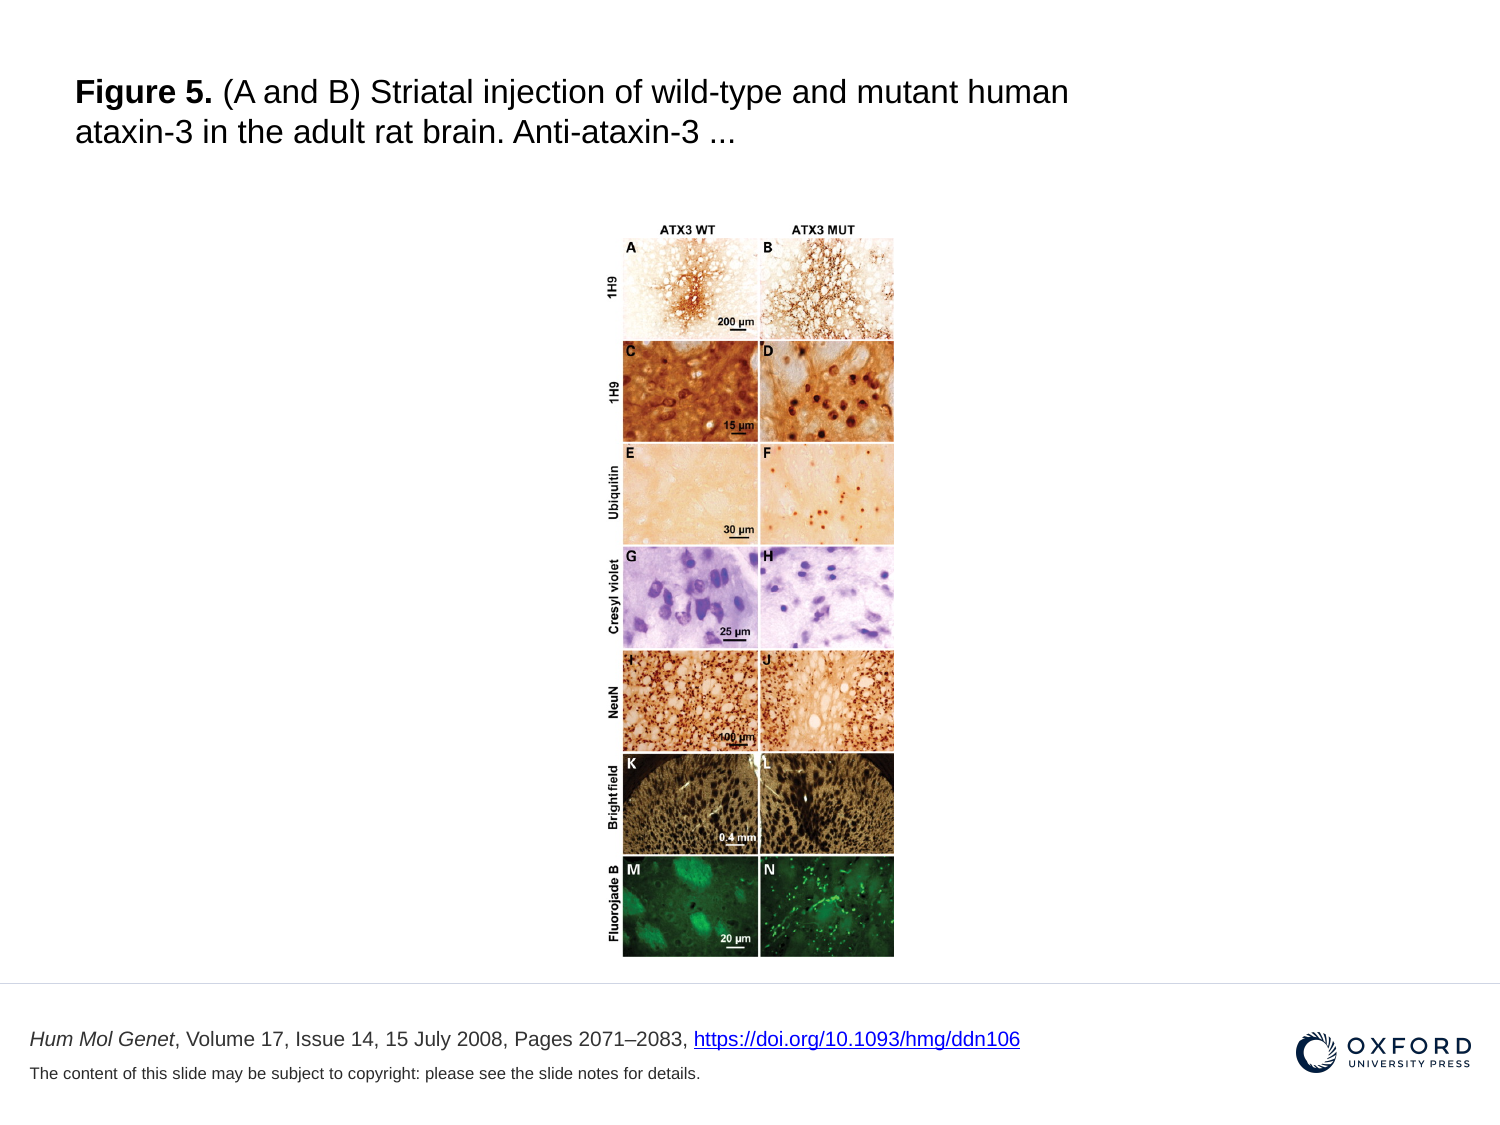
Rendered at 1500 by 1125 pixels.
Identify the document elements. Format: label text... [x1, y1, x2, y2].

picture [606, 224, 894, 957]
footer Hum Mol Genet, Volume 17, Issue 14, 15 July 2008, Pages 2071–2083, https://doi.org/10.1093/hmg/ddn106 The content of this slide may be subject to copyright: please see the slide notes for details. [0, 983, 1260, 1125]
title Figure 5. (A and B) Striatal injection of wild-type and mutant human ataxin-3 in the adult rat brain. Anti-ataxin-3 ... [75, 69, 1078, 171]
picture [1296, 1032, 1471, 1073]
